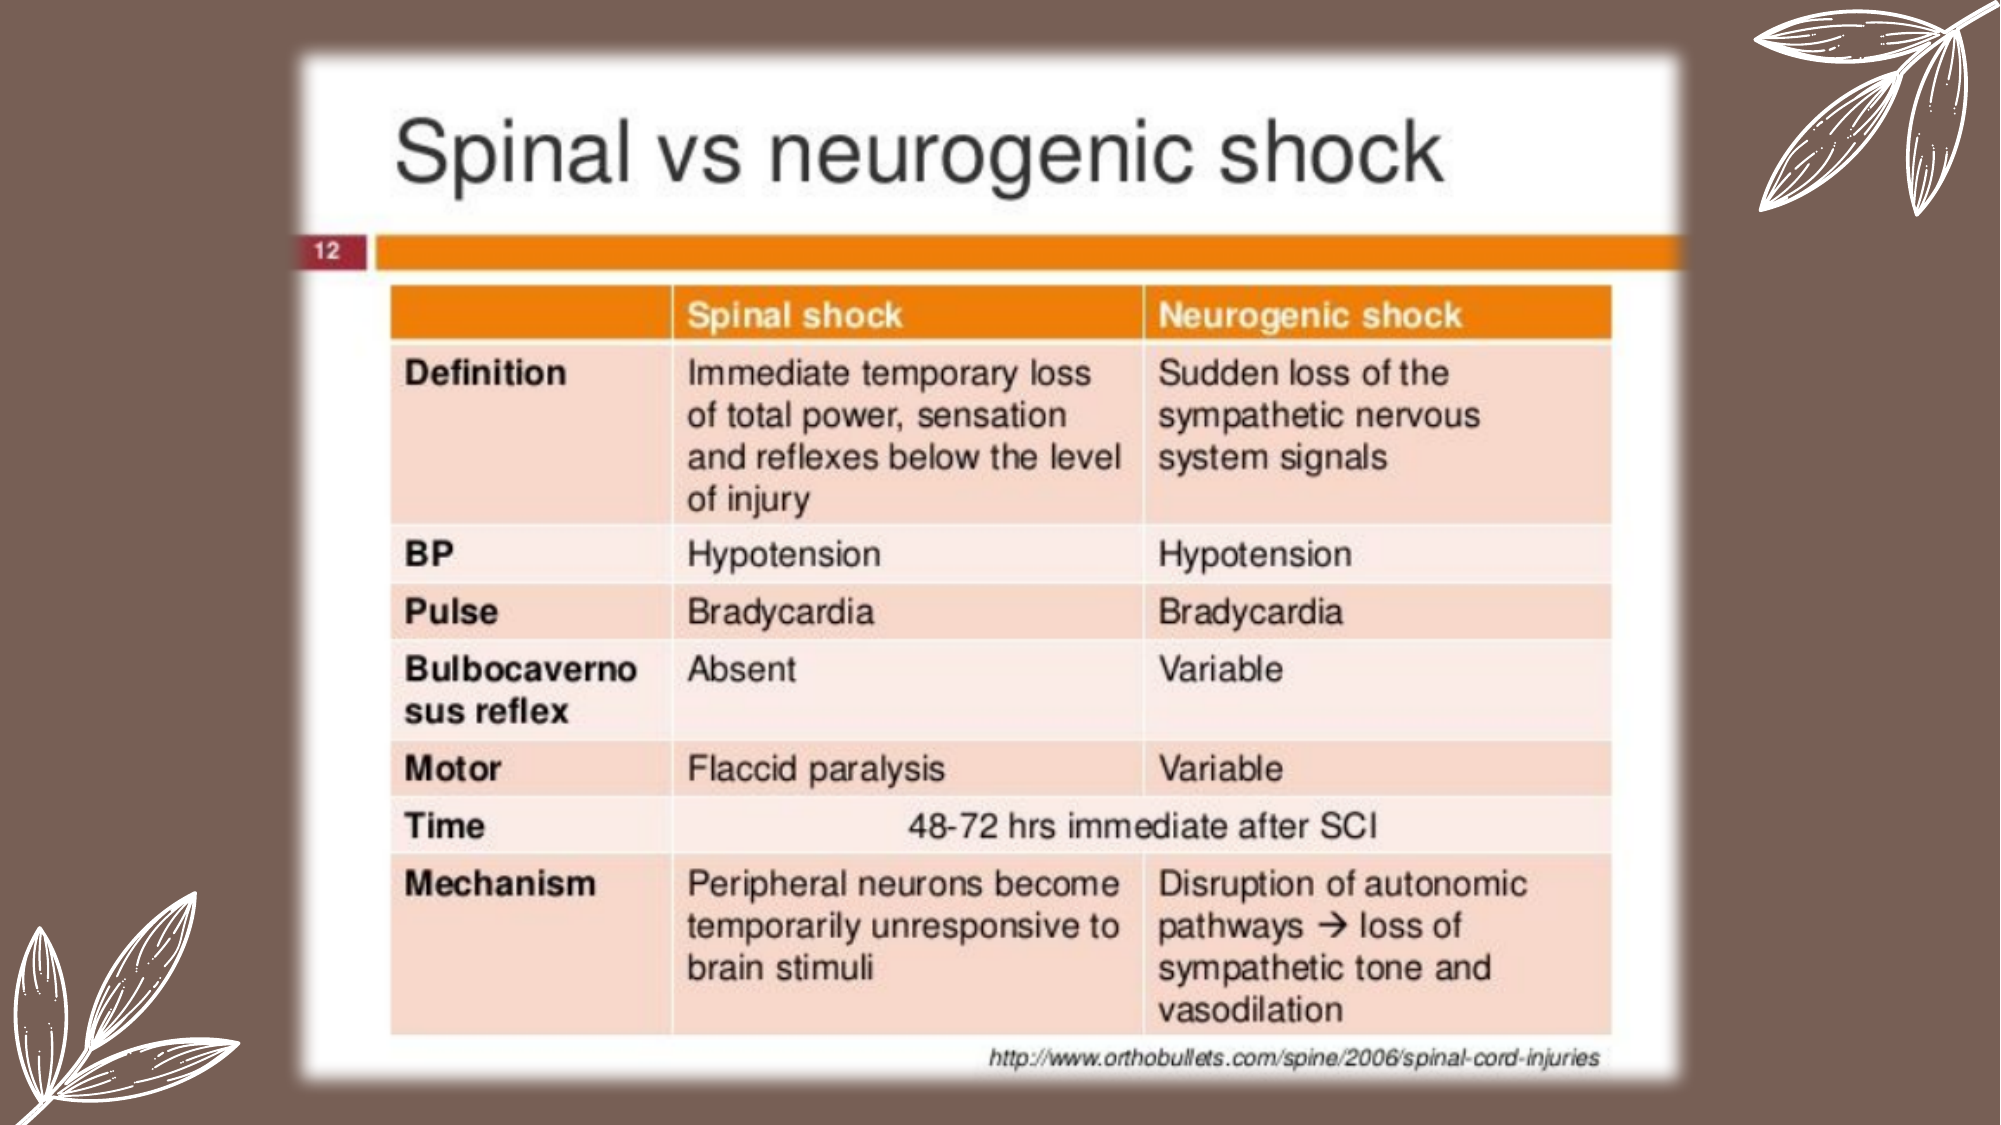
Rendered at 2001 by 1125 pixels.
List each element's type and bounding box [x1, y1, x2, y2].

text_box [1753, 0, 2000, 217]
text_box [13, 891, 241, 1125]
picture [284, 38, 1695, 1097]
